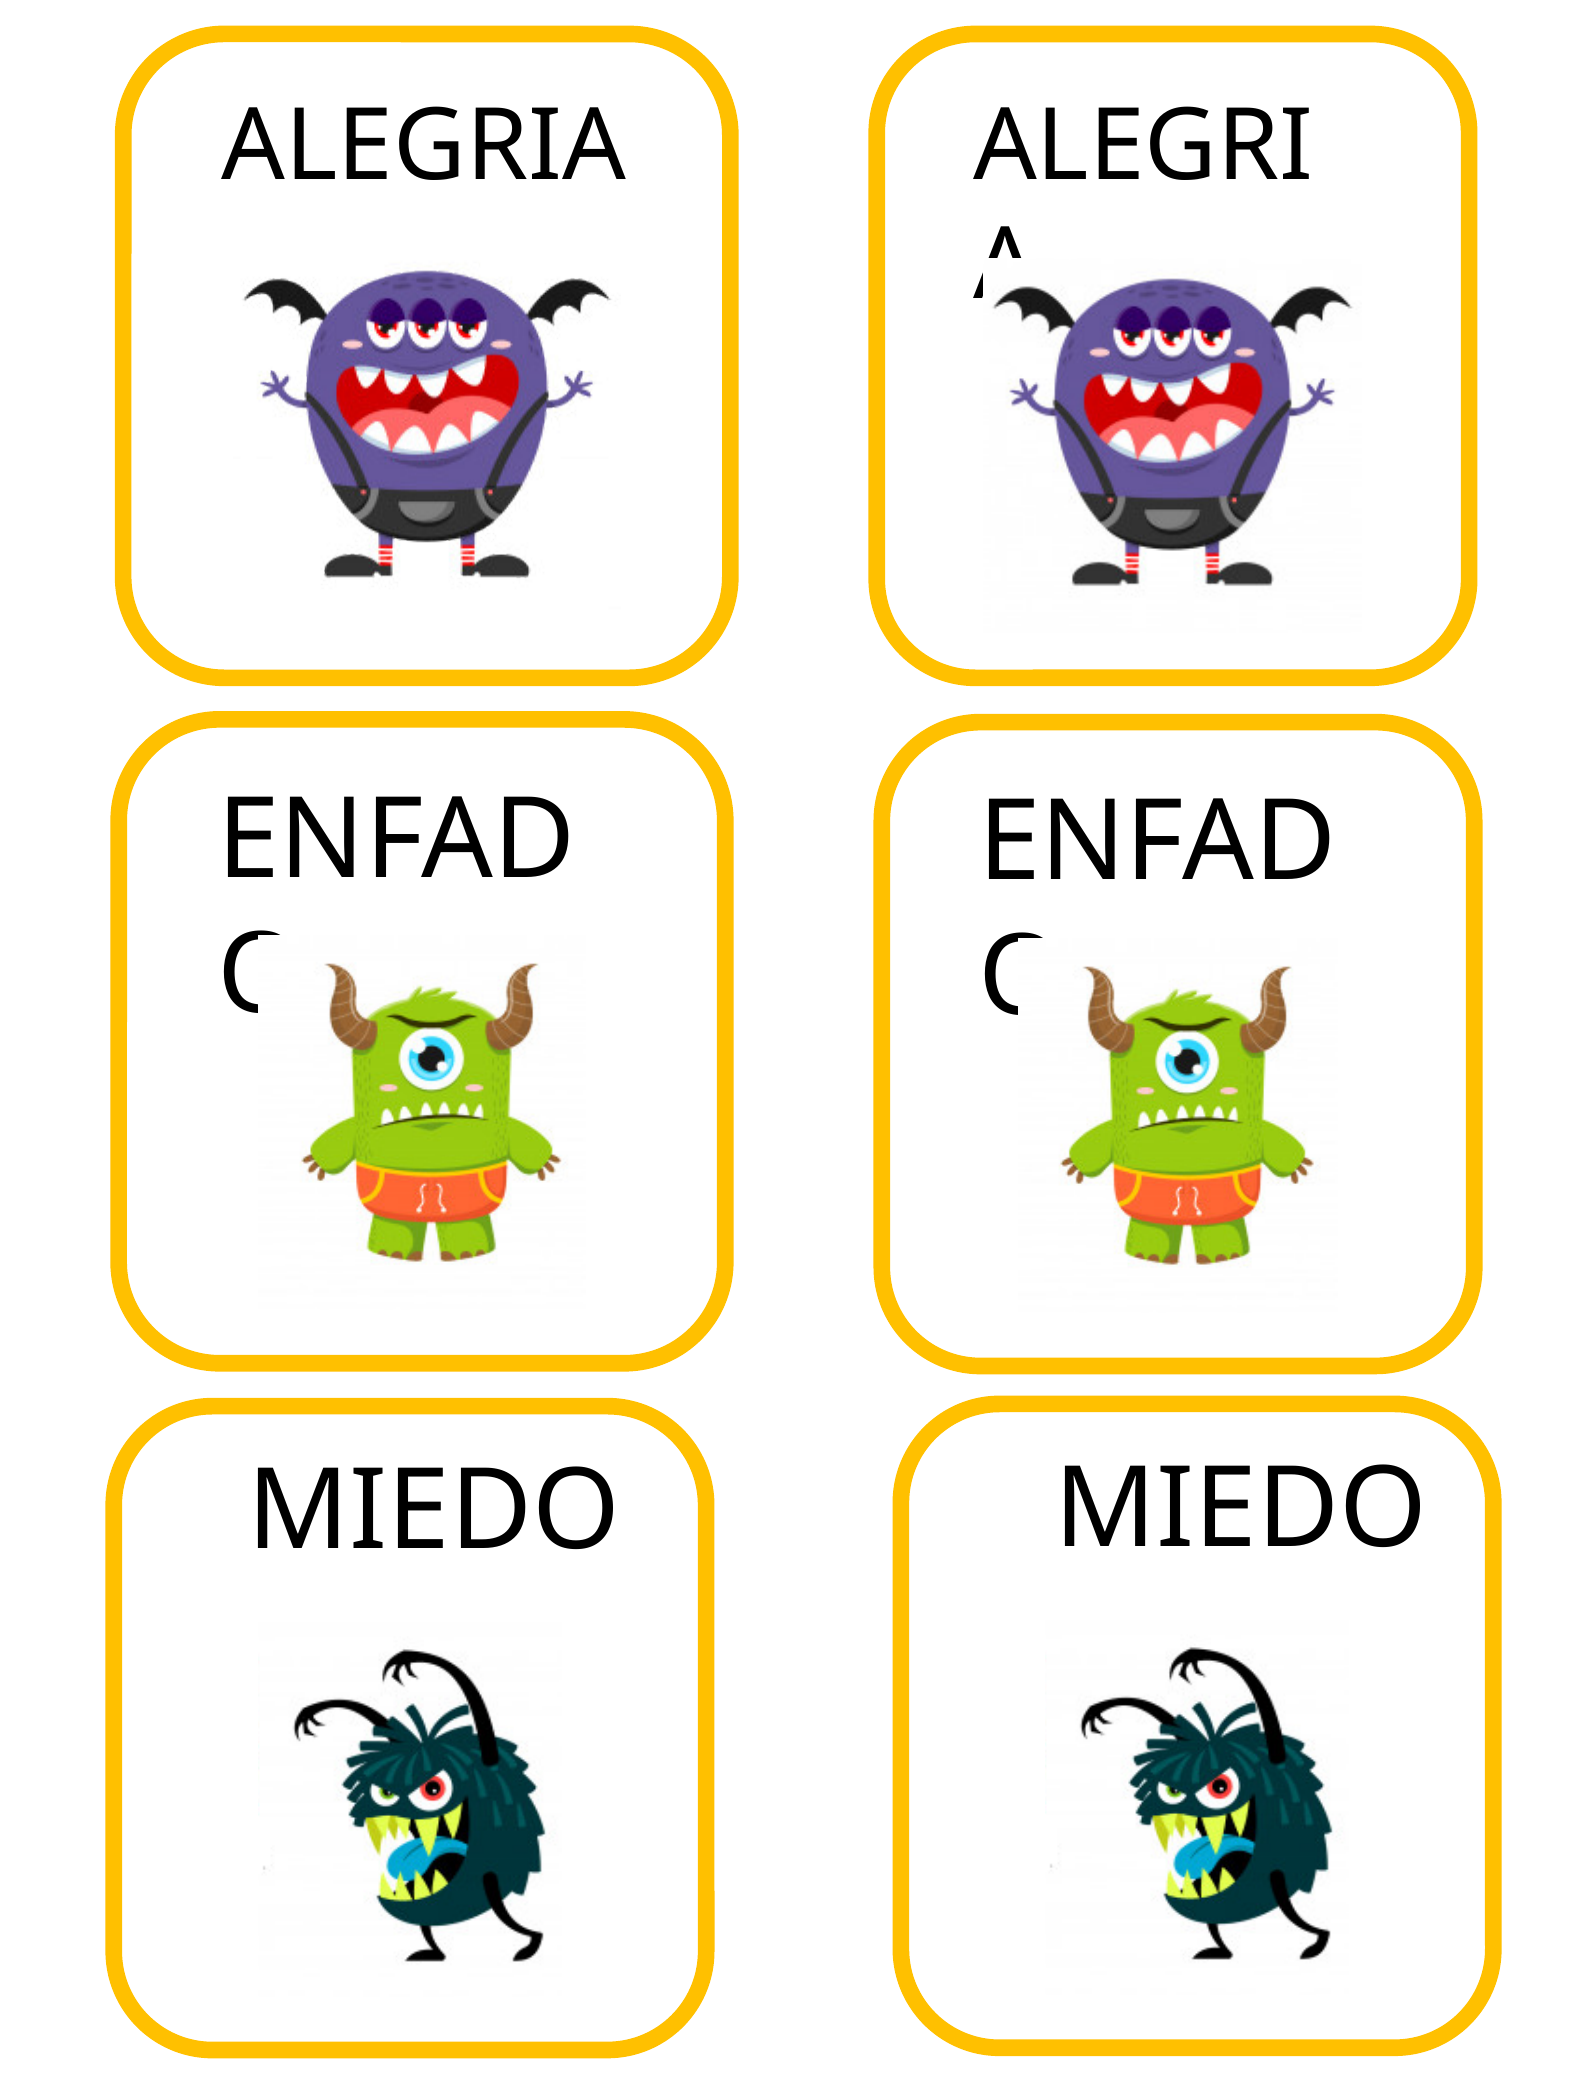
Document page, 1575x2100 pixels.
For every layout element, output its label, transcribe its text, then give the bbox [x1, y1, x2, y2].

text_box [899, 1402, 1495, 2049]
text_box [881, 722, 1475, 1366]
picture [1045, 1620, 1349, 1995]
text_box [123, 33, 731, 678]
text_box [118, 719, 726, 1364]
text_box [113, 1406, 707, 2051]
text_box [876, 33, 1470, 678]
text_box MIEDO [1039, 1426, 1470, 1577]
